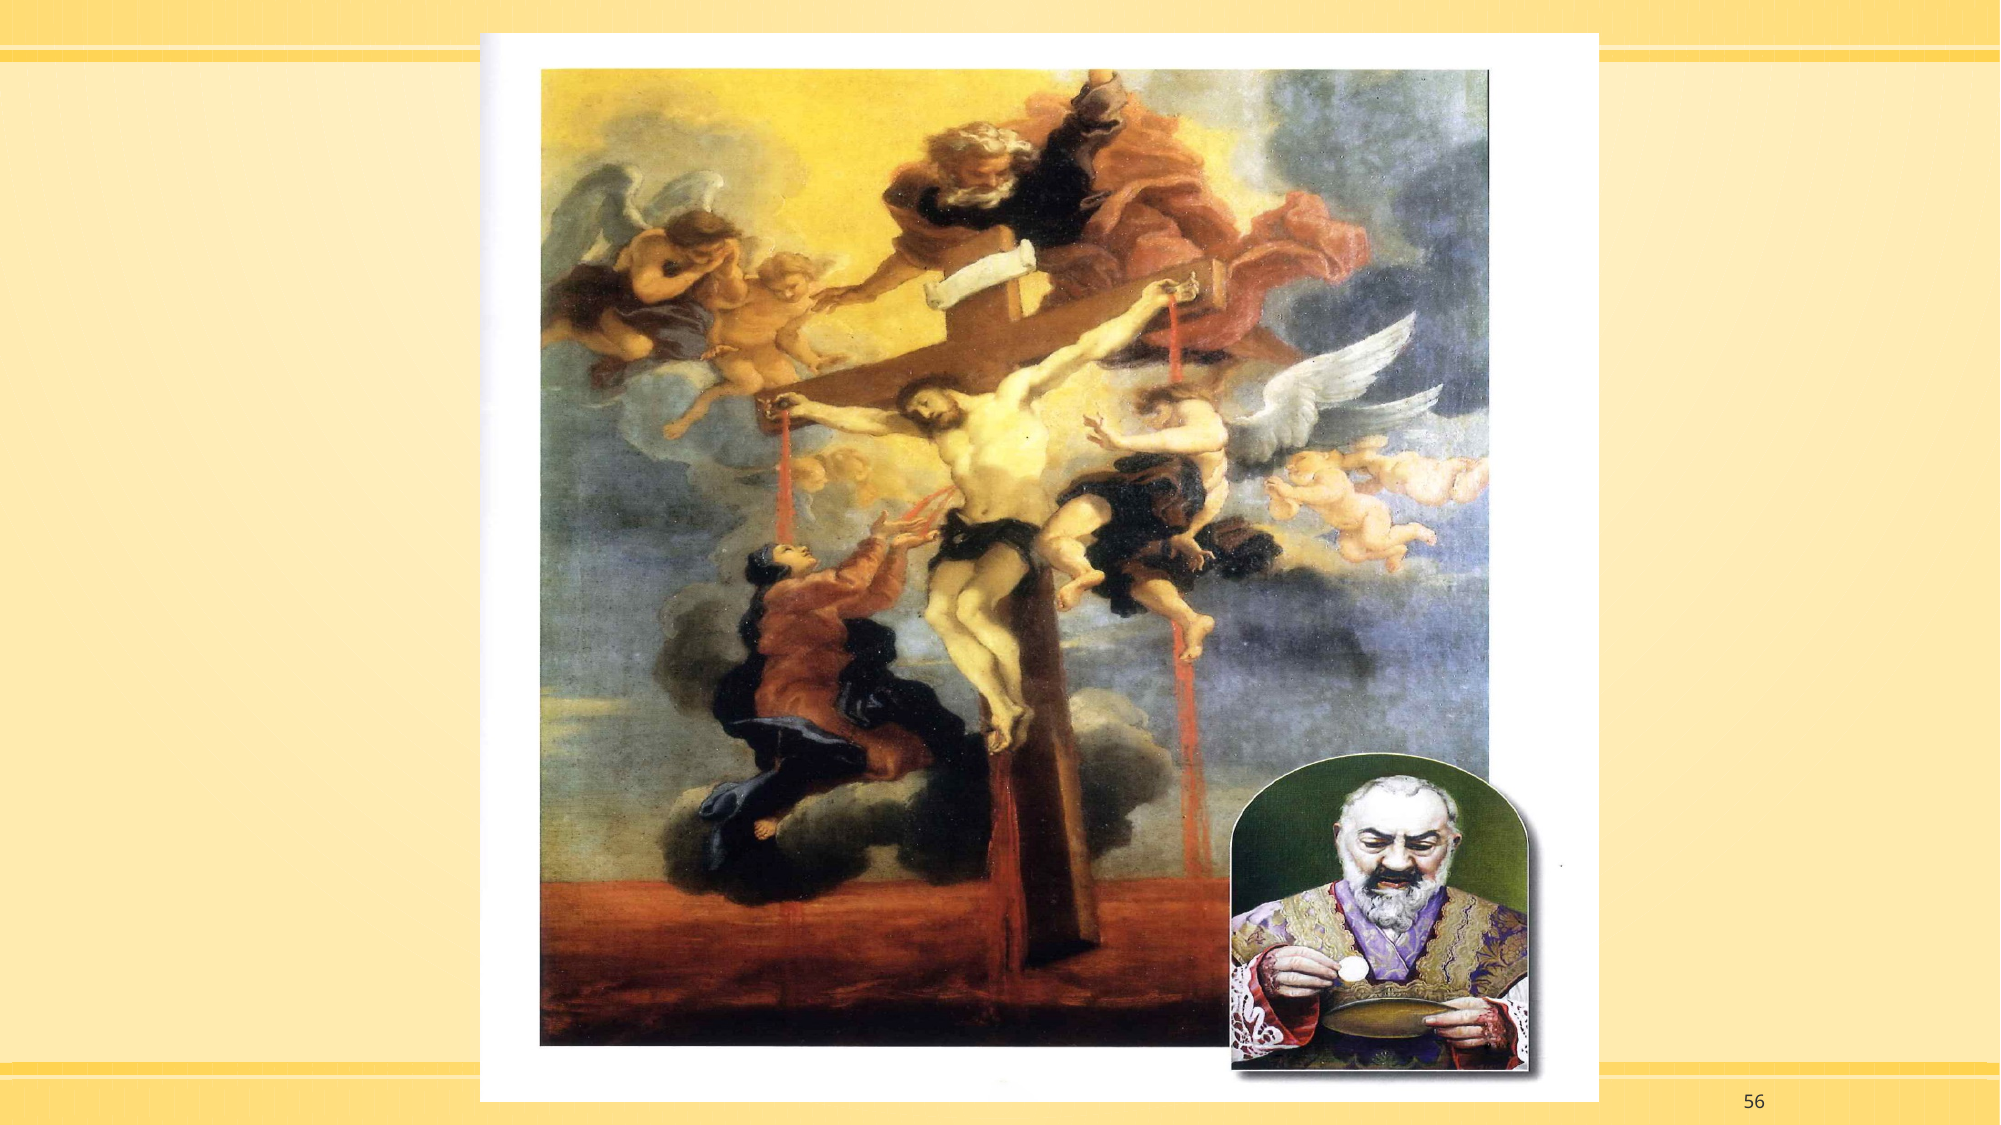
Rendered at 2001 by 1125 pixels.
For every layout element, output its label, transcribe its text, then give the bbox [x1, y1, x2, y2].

picture [480, 32, 1599, 1102]
slide_number 56 [1674, 1083, 1780, 1122]
